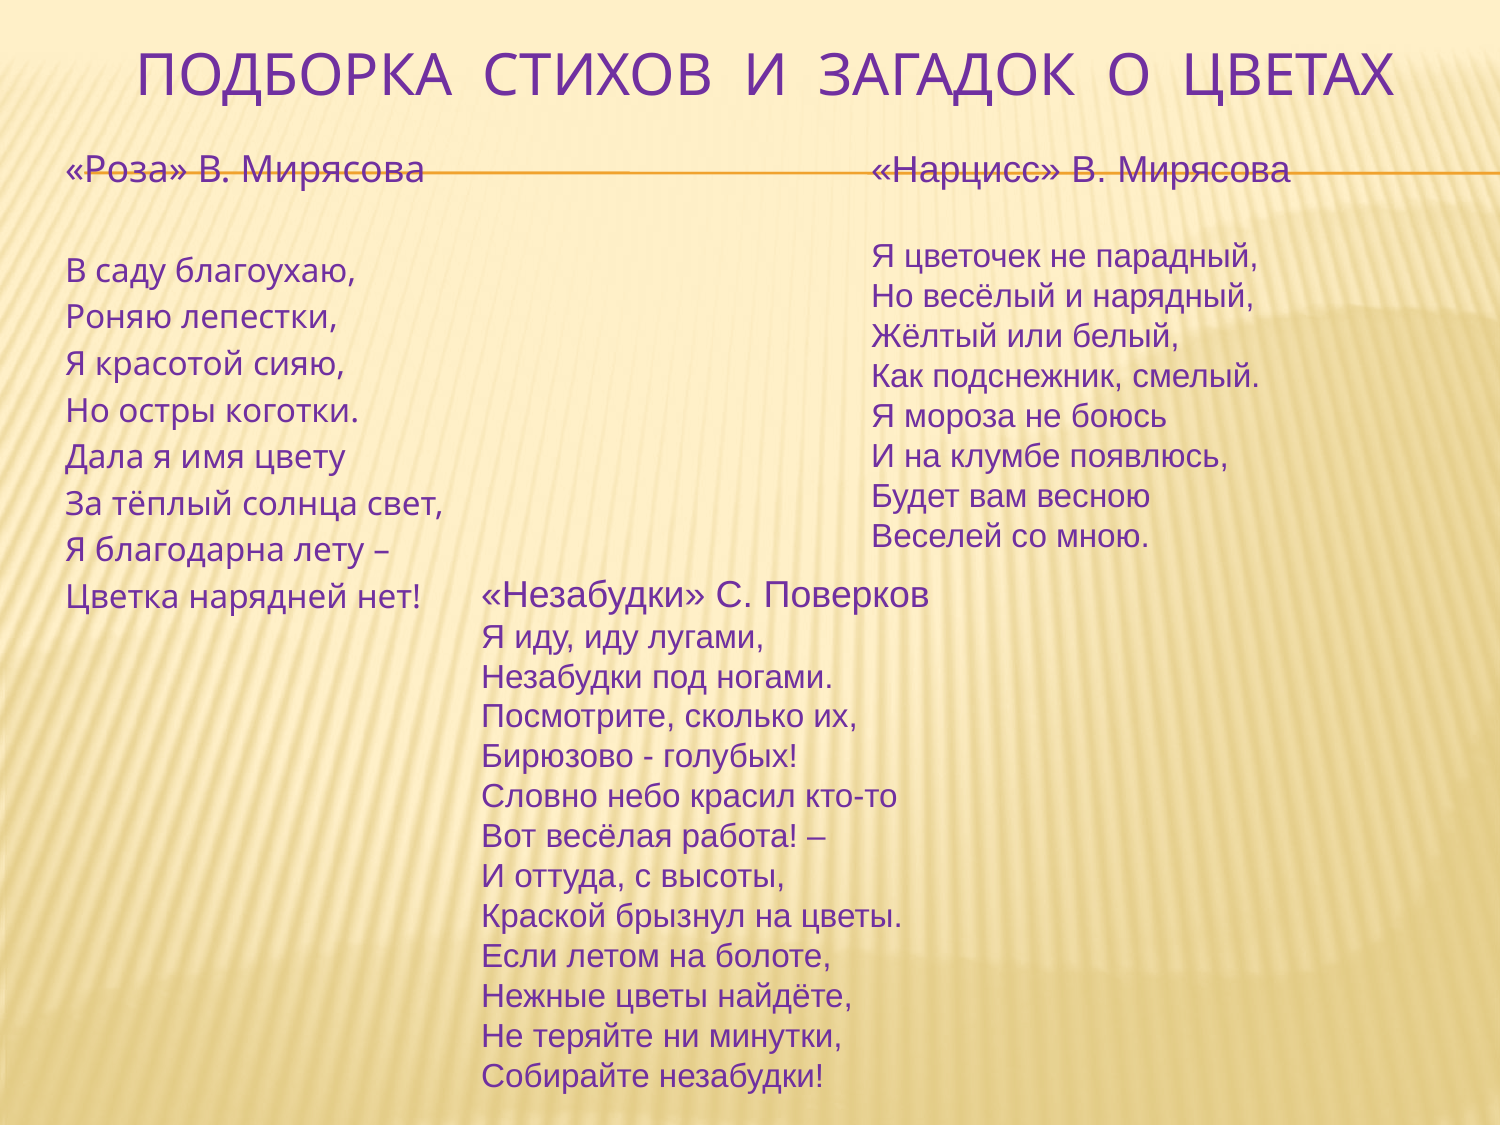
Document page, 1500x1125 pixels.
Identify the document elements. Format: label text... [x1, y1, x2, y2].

title Подборка стихов и загадок о цветах [53, 19, 1479, 126]
list «Роза» В. Мирясова В саду благоухаю, Роняю лепестки, Я красотой сияю, Но остры коготки. Дала я имя цвету За тёплый солнца свет, Я благодарна лету – Цветка нарядней нет! [49, 136, 479, 634]
text_box «Незабудки» С. Поверков Я иду, иду лугами, Незабудки под ногами. Посмотрите, сколько их, Бирюзово - голубых! Словно небо красил кто-то Вот весёлая работа! – И оттуда, с высоты, Краской брызнул на цветы. Если летом на болоте, Нежные цветы найдёте, Не теряйте ни минутки, Собирайте незабудки! [466, 562, 1058, 1102]
text_box «Нарцисс» В. Мирясова Я цветочек не парадный, Но весёлый и нарядный, Жёлтый или белый, Как подснежник, смелый. Я мороза не боюсь И на клумбе появлюсь, Будет вам весною Веселей со мною. [856, 137, 1400, 562]
